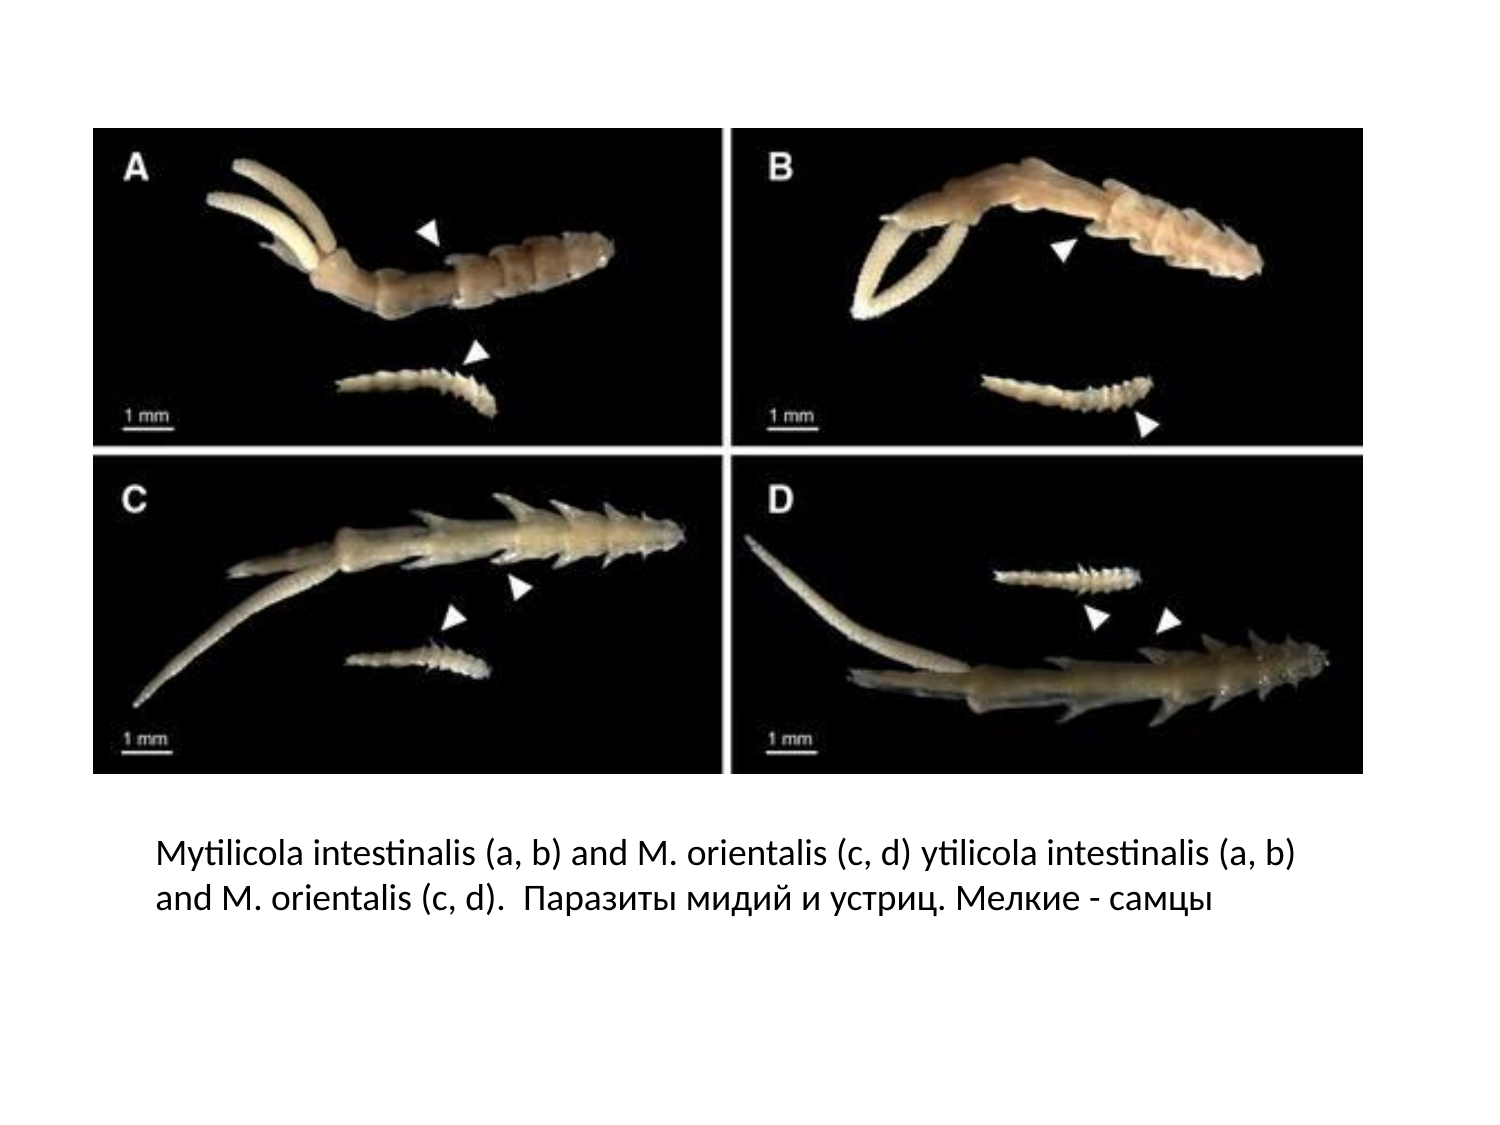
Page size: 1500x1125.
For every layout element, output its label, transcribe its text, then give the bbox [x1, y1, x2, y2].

text_box Мytilicola intestinalis (a, b) and M. orientalis (c, d) ytilicola intestinalis (a, b) and M. orientalis (c, d). Паразиты мидий и устриц. Мелкие - самцы [140, 820, 1348, 925]
picture [93, 128, 1363, 774]
